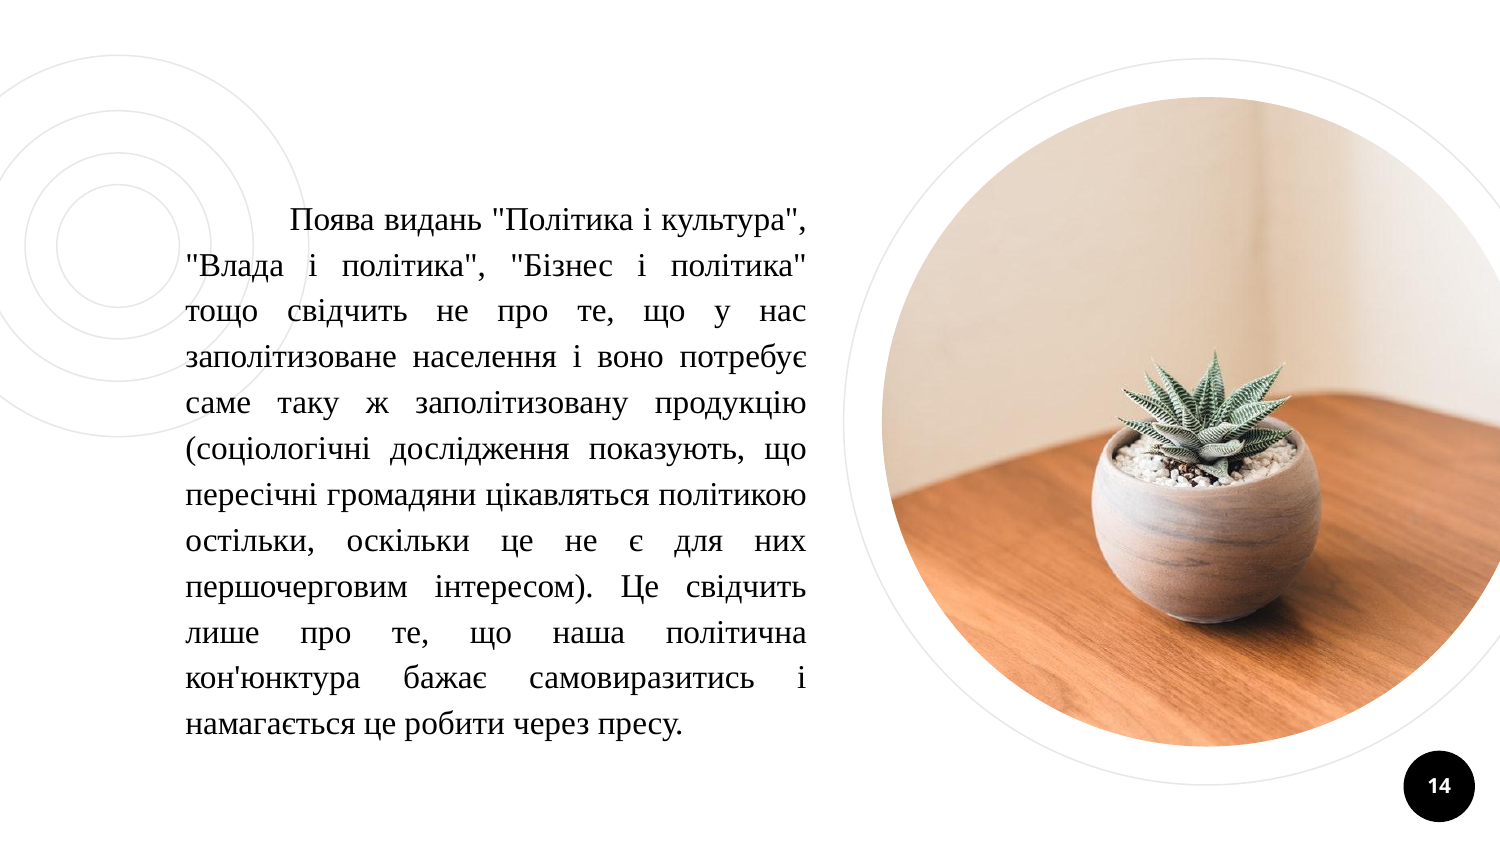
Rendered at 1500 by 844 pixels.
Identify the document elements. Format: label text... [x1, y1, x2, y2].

picture [881, 96, 1500, 747]
list Поява видань "Політика і культура", "Влада і політика", "Бізнес і політика" тощо свідчить не про те, що у нас заполітизоване населення і воно потребує саме таку ж заполітизовану продукцію (соціологічні дослідження показують, що пересічні громадяни цікавляться політикою остільки, оскільки це не є для них першочерговим інтересом). Це свідчить лише про те, що наша політична кон'юнктура бажає самовиразитись і намагається це робити через пресу. [170, 175, 823, 606]
slide_number 14 [1403, 755, 1475, 823]
